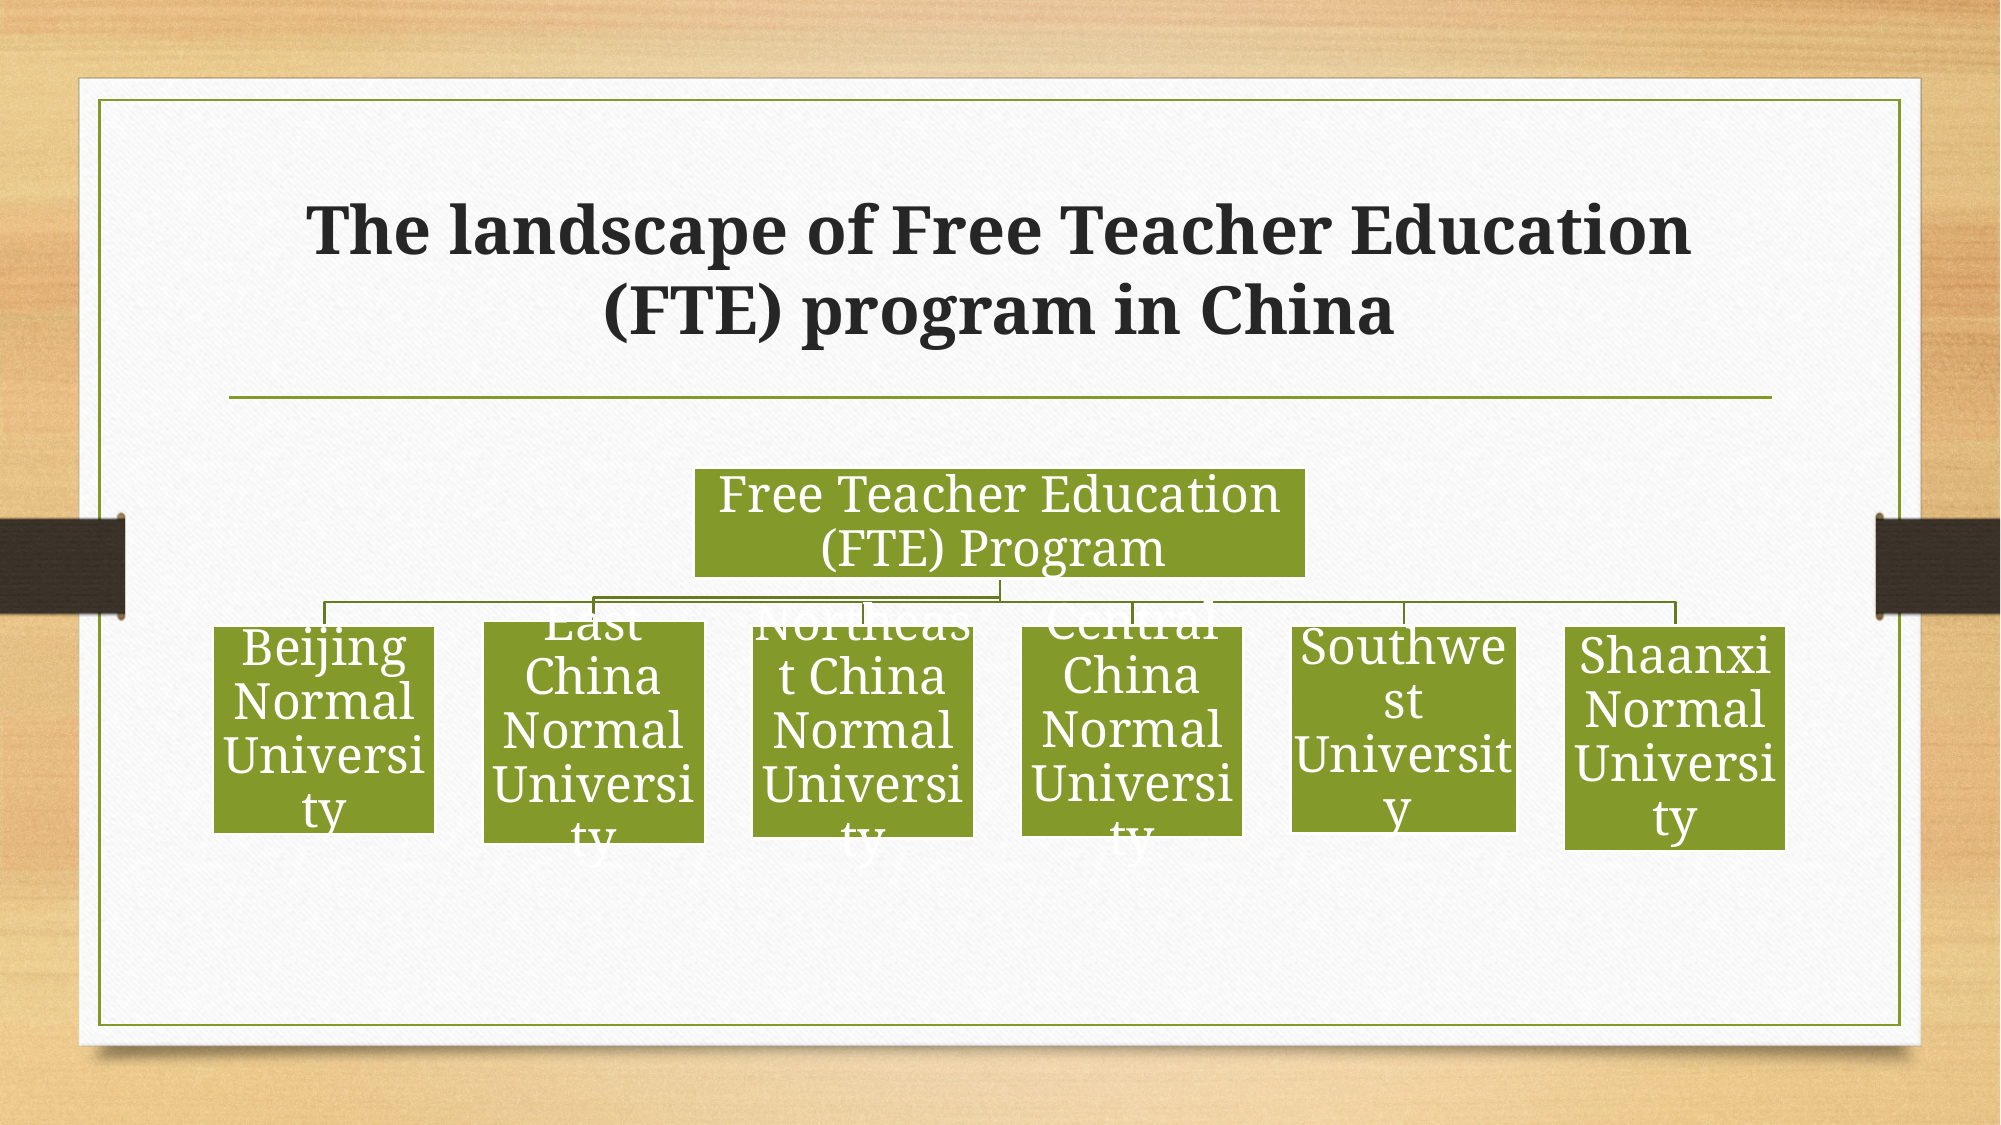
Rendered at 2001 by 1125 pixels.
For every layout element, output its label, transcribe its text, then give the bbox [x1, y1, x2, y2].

picture [0, 0, 2001, 1125]
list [212, 386, 1788, 932]
title The landscape of Free Teacher Education (FTE) program in China [212, 161, 1788, 375]
